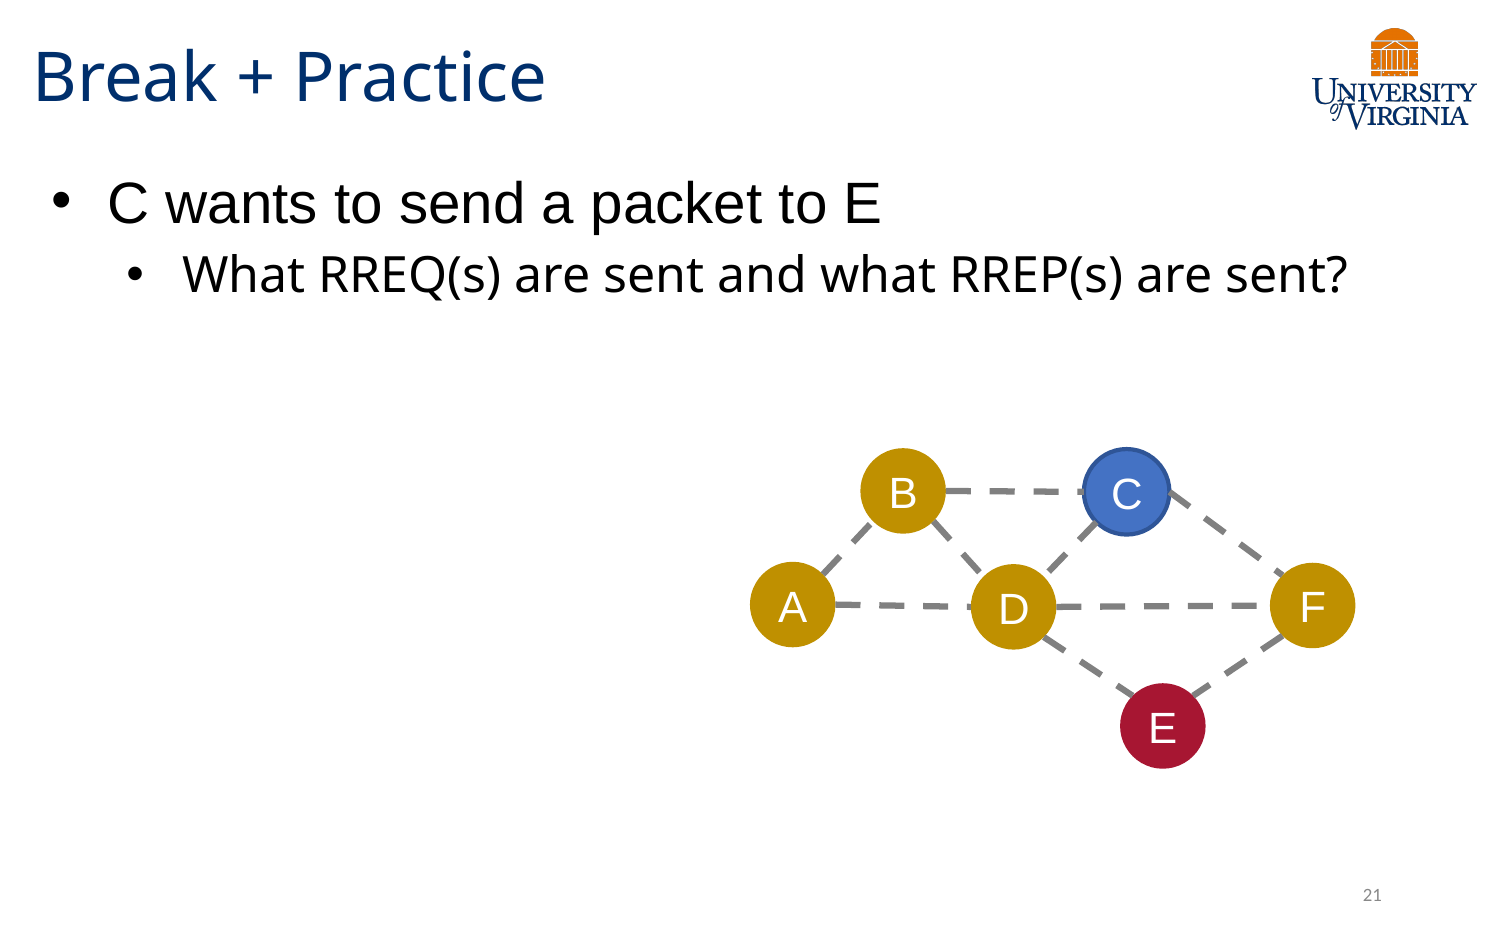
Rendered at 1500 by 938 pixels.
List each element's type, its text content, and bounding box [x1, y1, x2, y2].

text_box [1043, 521, 1097, 577]
title Break + Practice [17, 14, 1297, 145]
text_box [1169, 491, 1283, 576]
picture [1312, 28, 1477, 130]
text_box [822, 520, 874, 575]
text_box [835, 604, 972, 608]
text_box E [1118, 681, 1208, 771]
list C wants to send a packet to E What RREQ(s) are sent and what RREP(s) are sent? [17, 157, 1483, 845]
text_box F [1267, 560, 1358, 651]
text_box A [747, 559, 838, 650]
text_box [1192, 635, 1283, 696]
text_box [1043, 636, 1133, 696]
text_box C [1082, 446, 1172, 537]
text_box D [969, 562, 1059, 652]
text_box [933, 520, 984, 577]
slide_number 21 [1059, 868, 1397, 919]
text_box B [858, 446, 948, 536]
